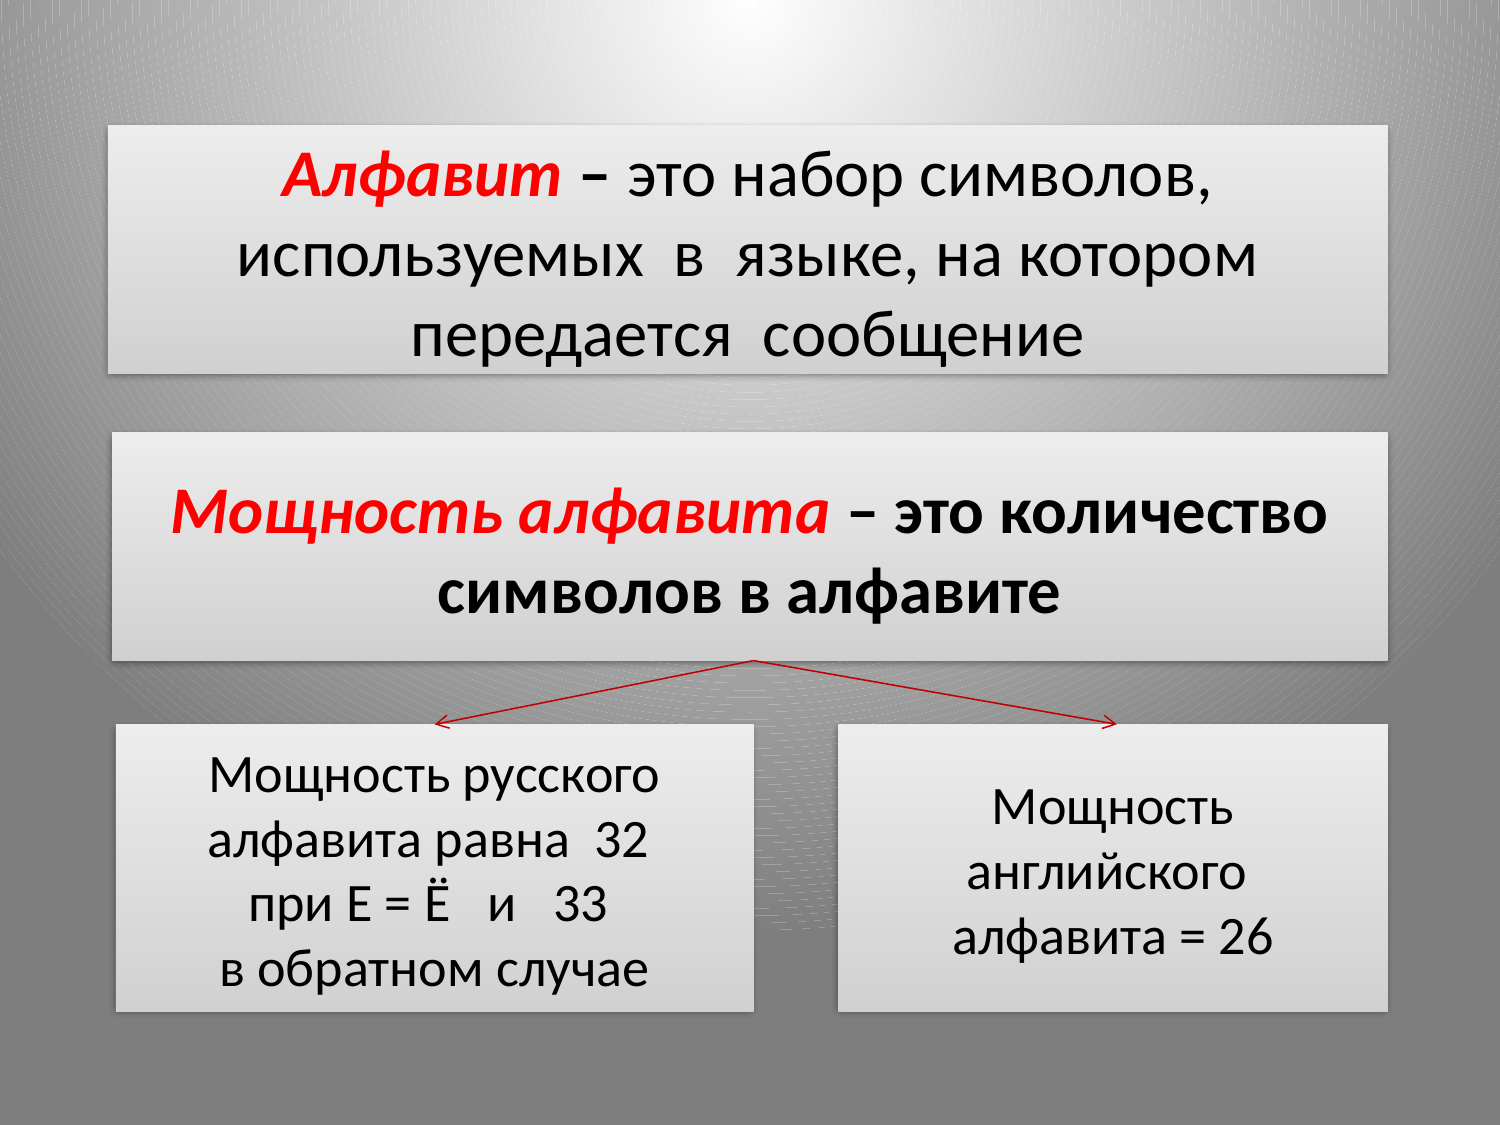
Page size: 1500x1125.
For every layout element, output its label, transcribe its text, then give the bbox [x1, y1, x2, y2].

text_box Мощность английского алфавита = 26 [838, 724, 1389, 1012]
text_box Мощность алфавита – это количество символов в алфавите [111, 432, 1389, 661]
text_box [434, 660, 752, 725]
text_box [753, 660, 1117, 725]
text_box Мощность русского алфавита равна 32 при Е = Ё и 33 в обратном случае [115, 724, 754, 1012]
text_box Алфавит – это набор символов, используемых в языке, на котором передается сообщение [107, 125, 1389, 374]
